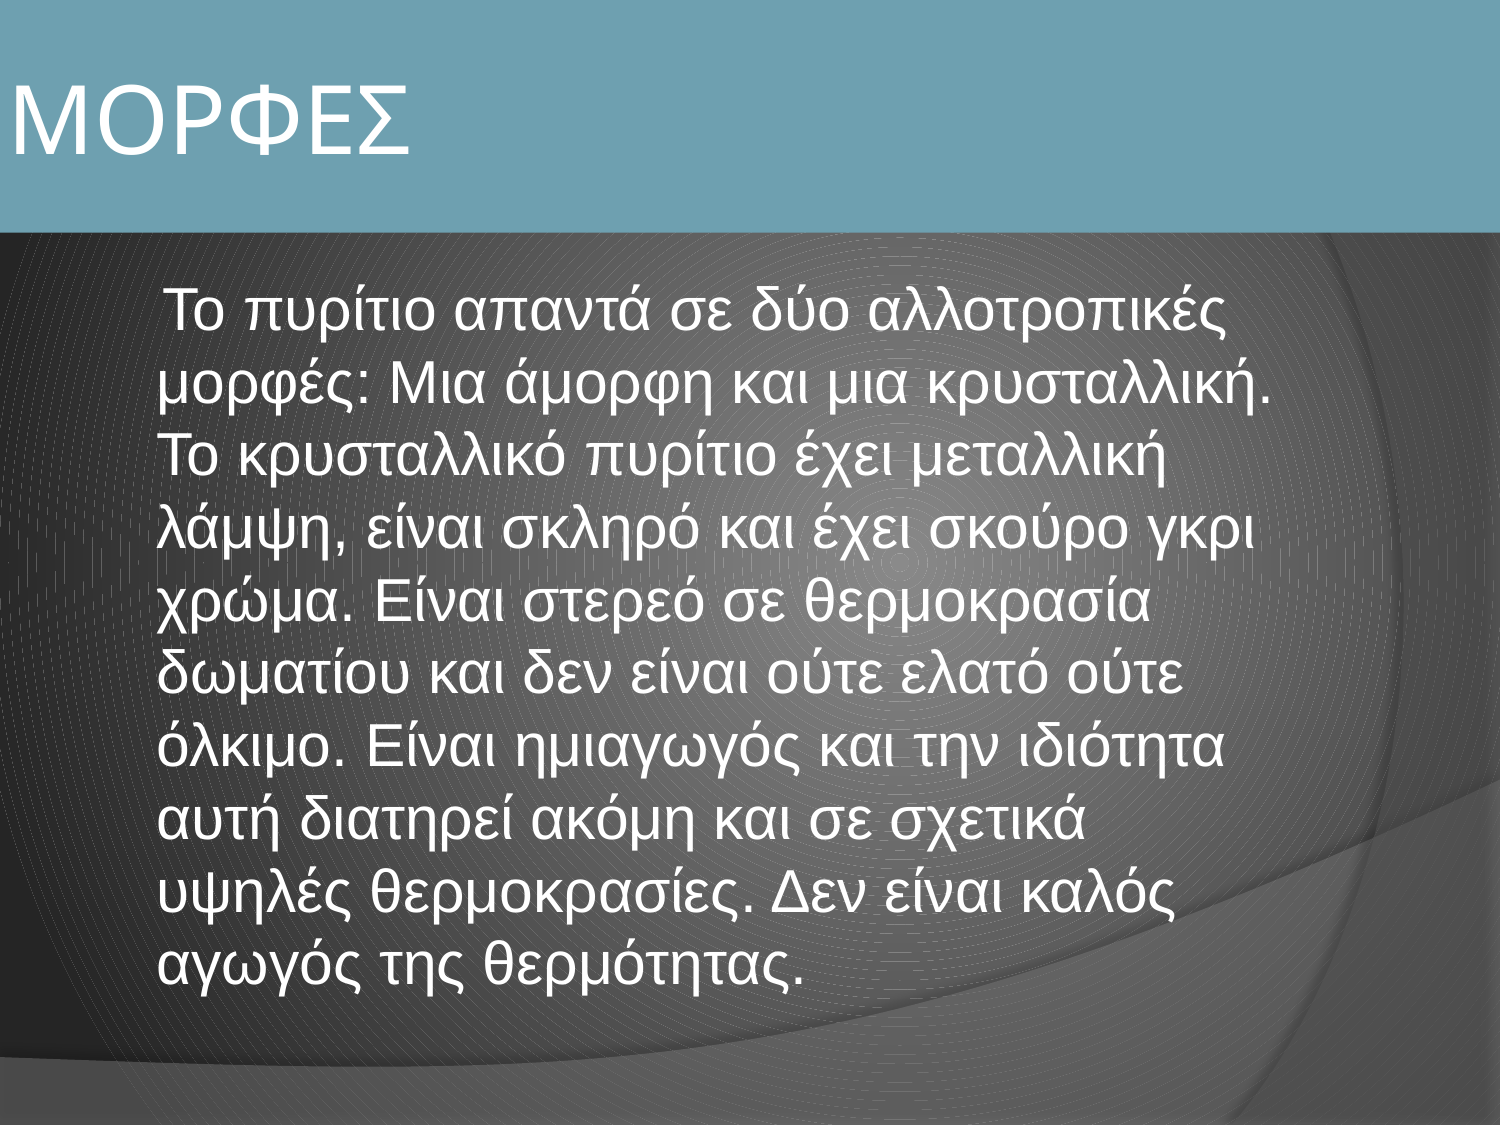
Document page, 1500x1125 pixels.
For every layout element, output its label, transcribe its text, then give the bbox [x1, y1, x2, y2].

list Το πυρίτιο απαντά σε δύο αλλοτροπικές μορφές: Μια άμορφη και μια κρυσταλλική. Το κρυσταλλικό πυρίτιο έχει μεταλλική λάμψη, είναι σκληρό και έχει σκούρο γκρι χρώμα. Είναι στερεό σε θερμοκρασία δωματίου και δεν είναι ούτε ελατό ούτε όλκιμο. Είναι ημιαγωγός και την ιδιότητα αυτή διατηρεί ακόμη και σε σχετικά υψηλές θερμοκρασίες. Δεν είναι καλός αγωγός της θερμότητας. [75, 262, 1300, 1005]
title ΜΟΡΦΕΣ [0, 0, 1500, 233]
